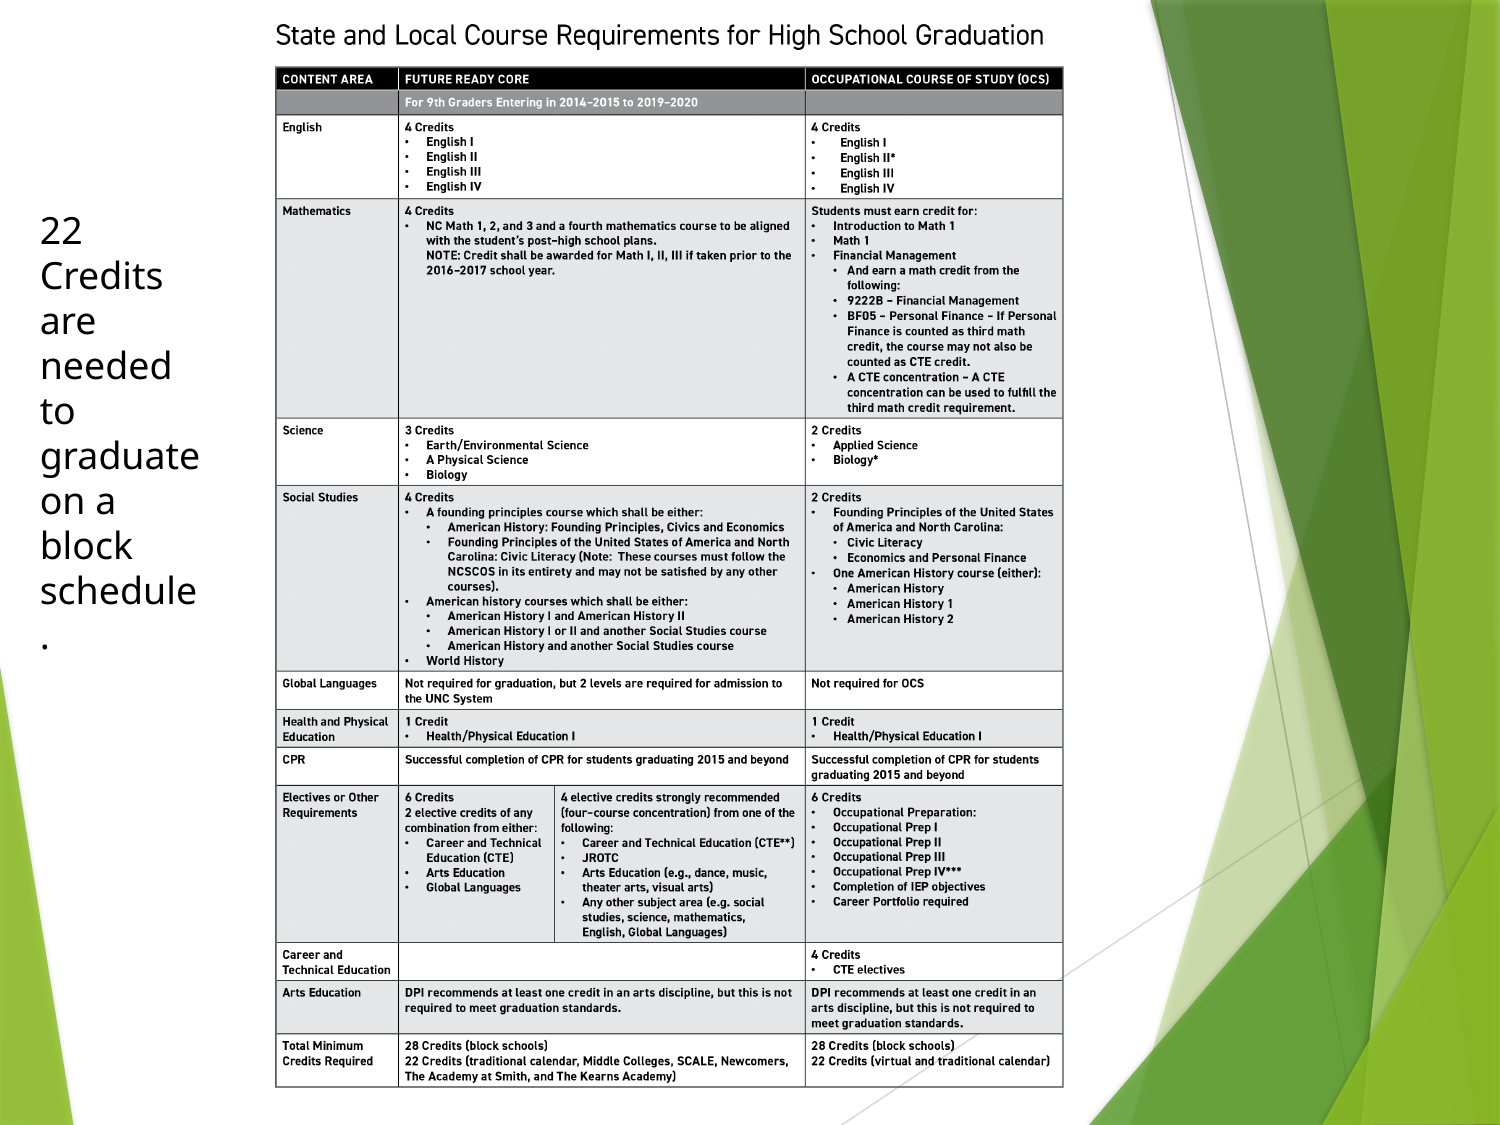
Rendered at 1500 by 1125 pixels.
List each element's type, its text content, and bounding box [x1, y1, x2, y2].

text_box 22 Credits are needed to graduate on a block schedule. [24, 199, 218, 665]
picture [274, 24, 1064, 1088]
